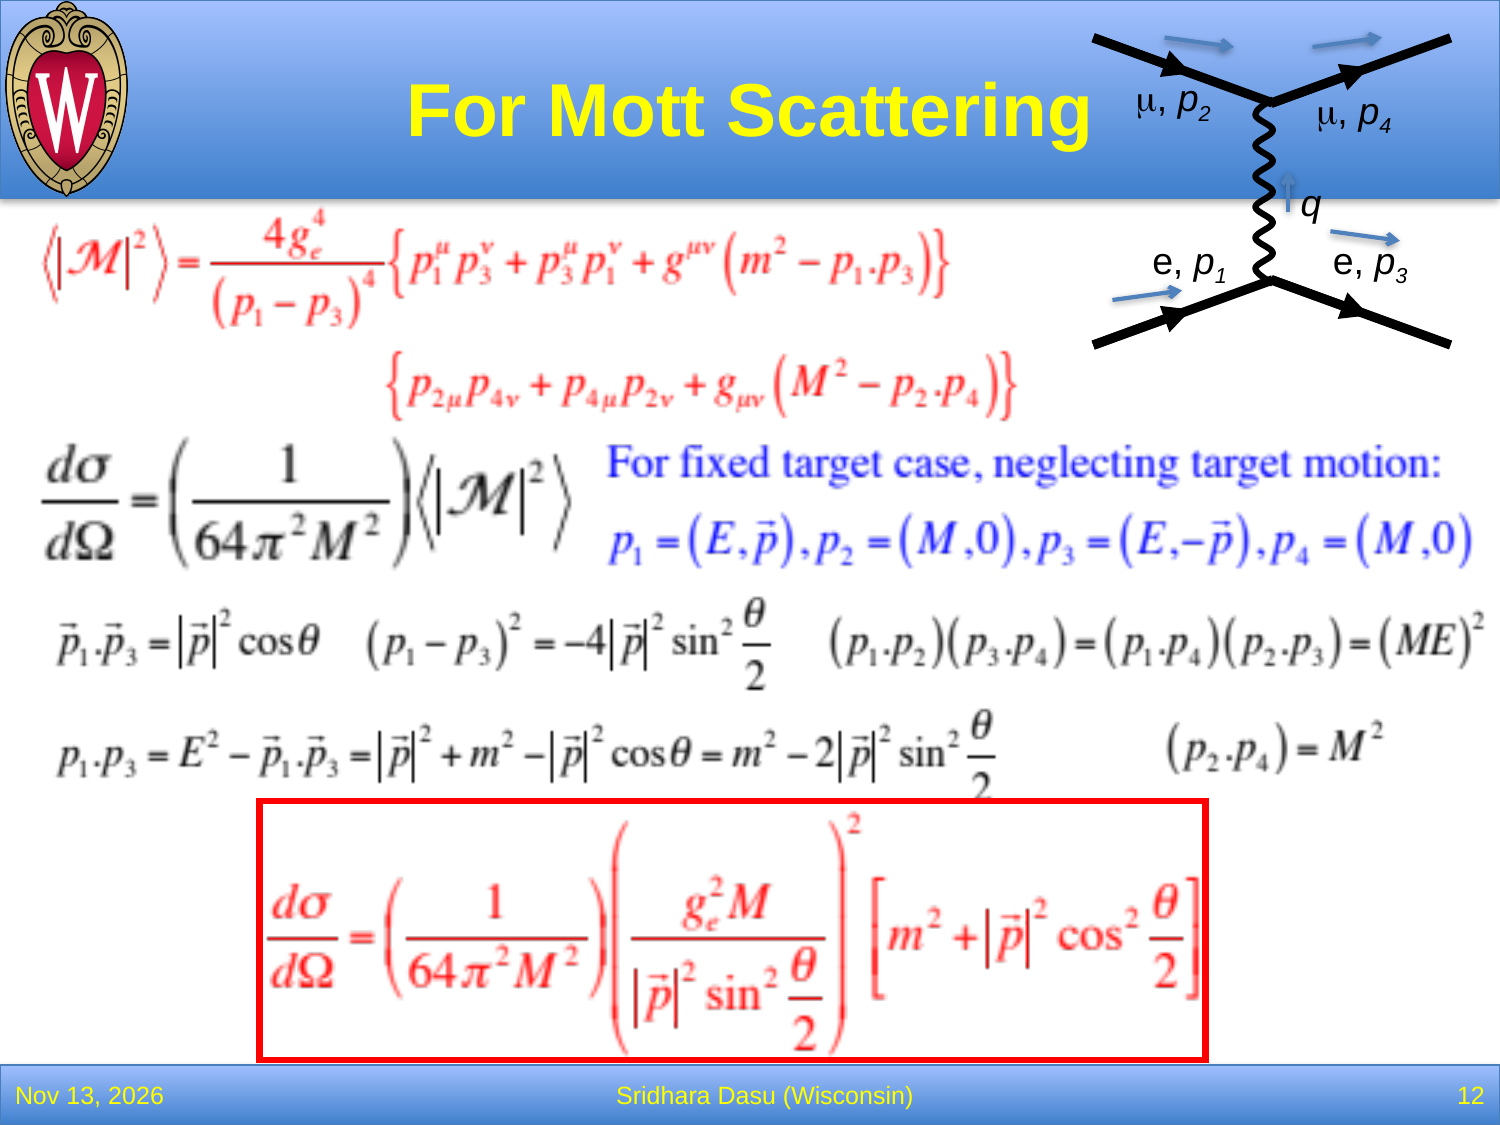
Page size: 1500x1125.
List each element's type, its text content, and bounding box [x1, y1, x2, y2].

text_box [1162, 712, 1388, 781]
title For Mott Scattering [74, 12, 1426, 201]
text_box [1087, 37, 1463, 313]
picture [5, 1, 128, 197]
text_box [36, 424, 575, 576]
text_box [824, 599, 1488, 676]
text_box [601, 437, 1474, 573]
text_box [362, 587, 772, 694]
slide_number 25-Mar-22 [0, 1065, 205, 1125]
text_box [262, 803, 1203, 1058]
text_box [37, 199, 1023, 425]
slide_number 12 [1325, 1065, 1500, 1125]
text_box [49, 599, 323, 676]
footer Sridhara Dasu (Wisconsin) [205, 1065, 1325, 1125]
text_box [49, 699, 999, 806]
